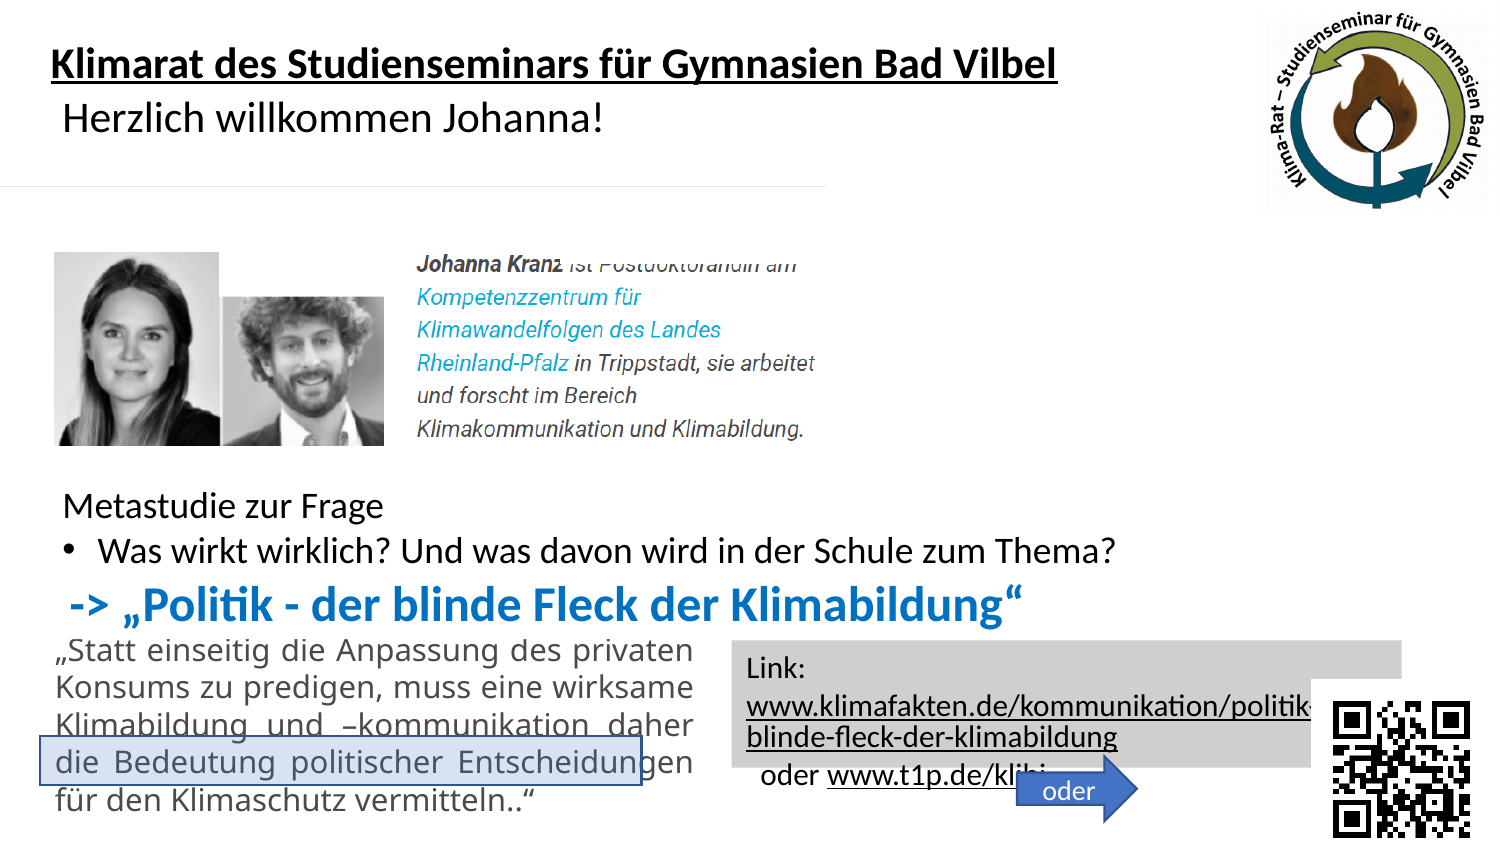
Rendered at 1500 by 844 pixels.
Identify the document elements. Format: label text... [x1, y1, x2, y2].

text_box Herzlich willkommen Johanna! [47, 87, 1017, 151]
text_box [39, 735, 642, 785]
text_box Link: www.klimafakten.de/kommunikation/politik-der-blinde-fleck-der-klimabildung oder www.t1p.de/klibi [731, 640, 1402, 768]
text_box -> „Politik - der blinde Fleck der Klimabildung“ [54, 579, 1255, 640]
picture [0, 184, 848, 447]
picture [1311, 679, 1492, 844]
text_box oder [1016, 756, 1137, 822]
text_box Klimarat des Studienseminars für Gymnasien Bad Vilbel [39, 33, 1165, 95]
picture [1254, 0, 1500, 215]
text_box Metastudie zur Frage Was wirkt wirklich? Und was davon wird in der Schule zum Thema? [47, 473, 1312, 579]
text_box „Statt einseitig die Anpassung des privaten Konsums zu predigen, muss eine wirksame Klimabildung und –kommunikation daher die Bedeutung politischer Entscheidungen für den Klimaschutz vermitteln..“ [39, 622, 710, 825]
